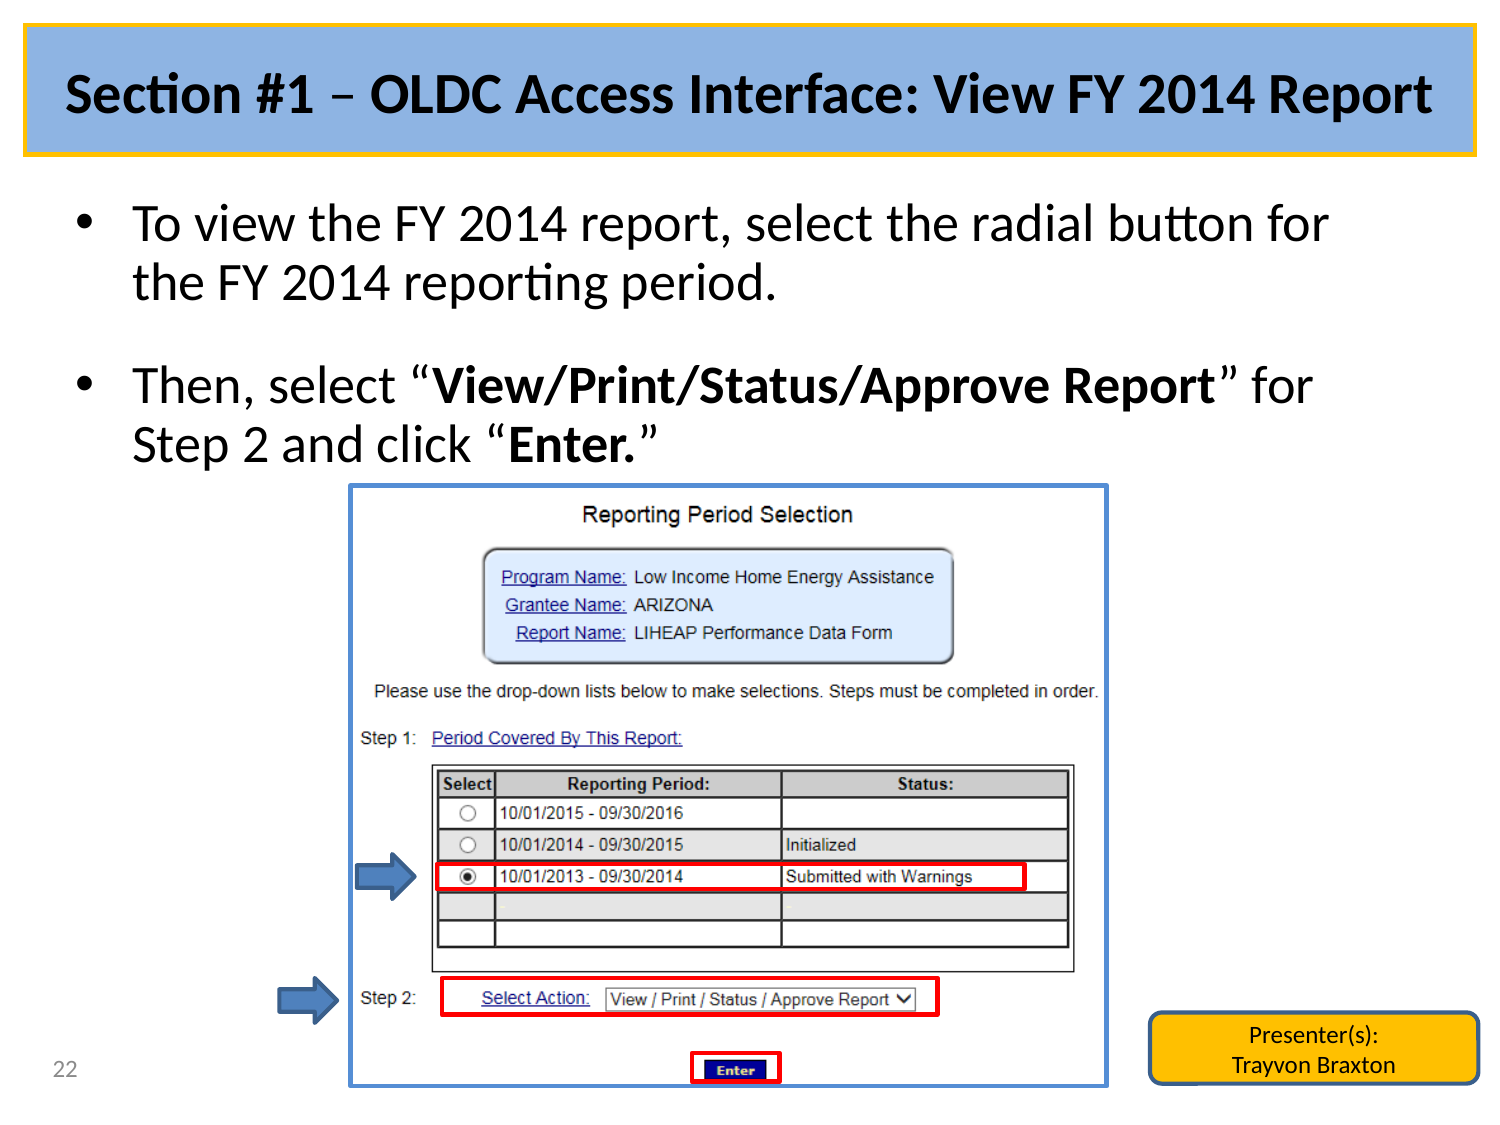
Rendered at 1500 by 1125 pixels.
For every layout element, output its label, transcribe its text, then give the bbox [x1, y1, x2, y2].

text_box [277, 976, 340, 1025]
list To view the FY 2014 report, select the radial button for the FY 2014 reporting period. Then, select “View/Print/Status/Approve Report” for Step 2 and click “Enter.” [60, 187, 1412, 914]
text_box 22 [37, 1037, 388, 1098]
title Section #1 – OLDC Access Interface: View FY 2014 Report [24, 24, 1476, 156]
text_box Presenter(s): Trayvon Braxton [1147, 1010, 1481, 1086]
picture [352, 487, 1105, 1084]
